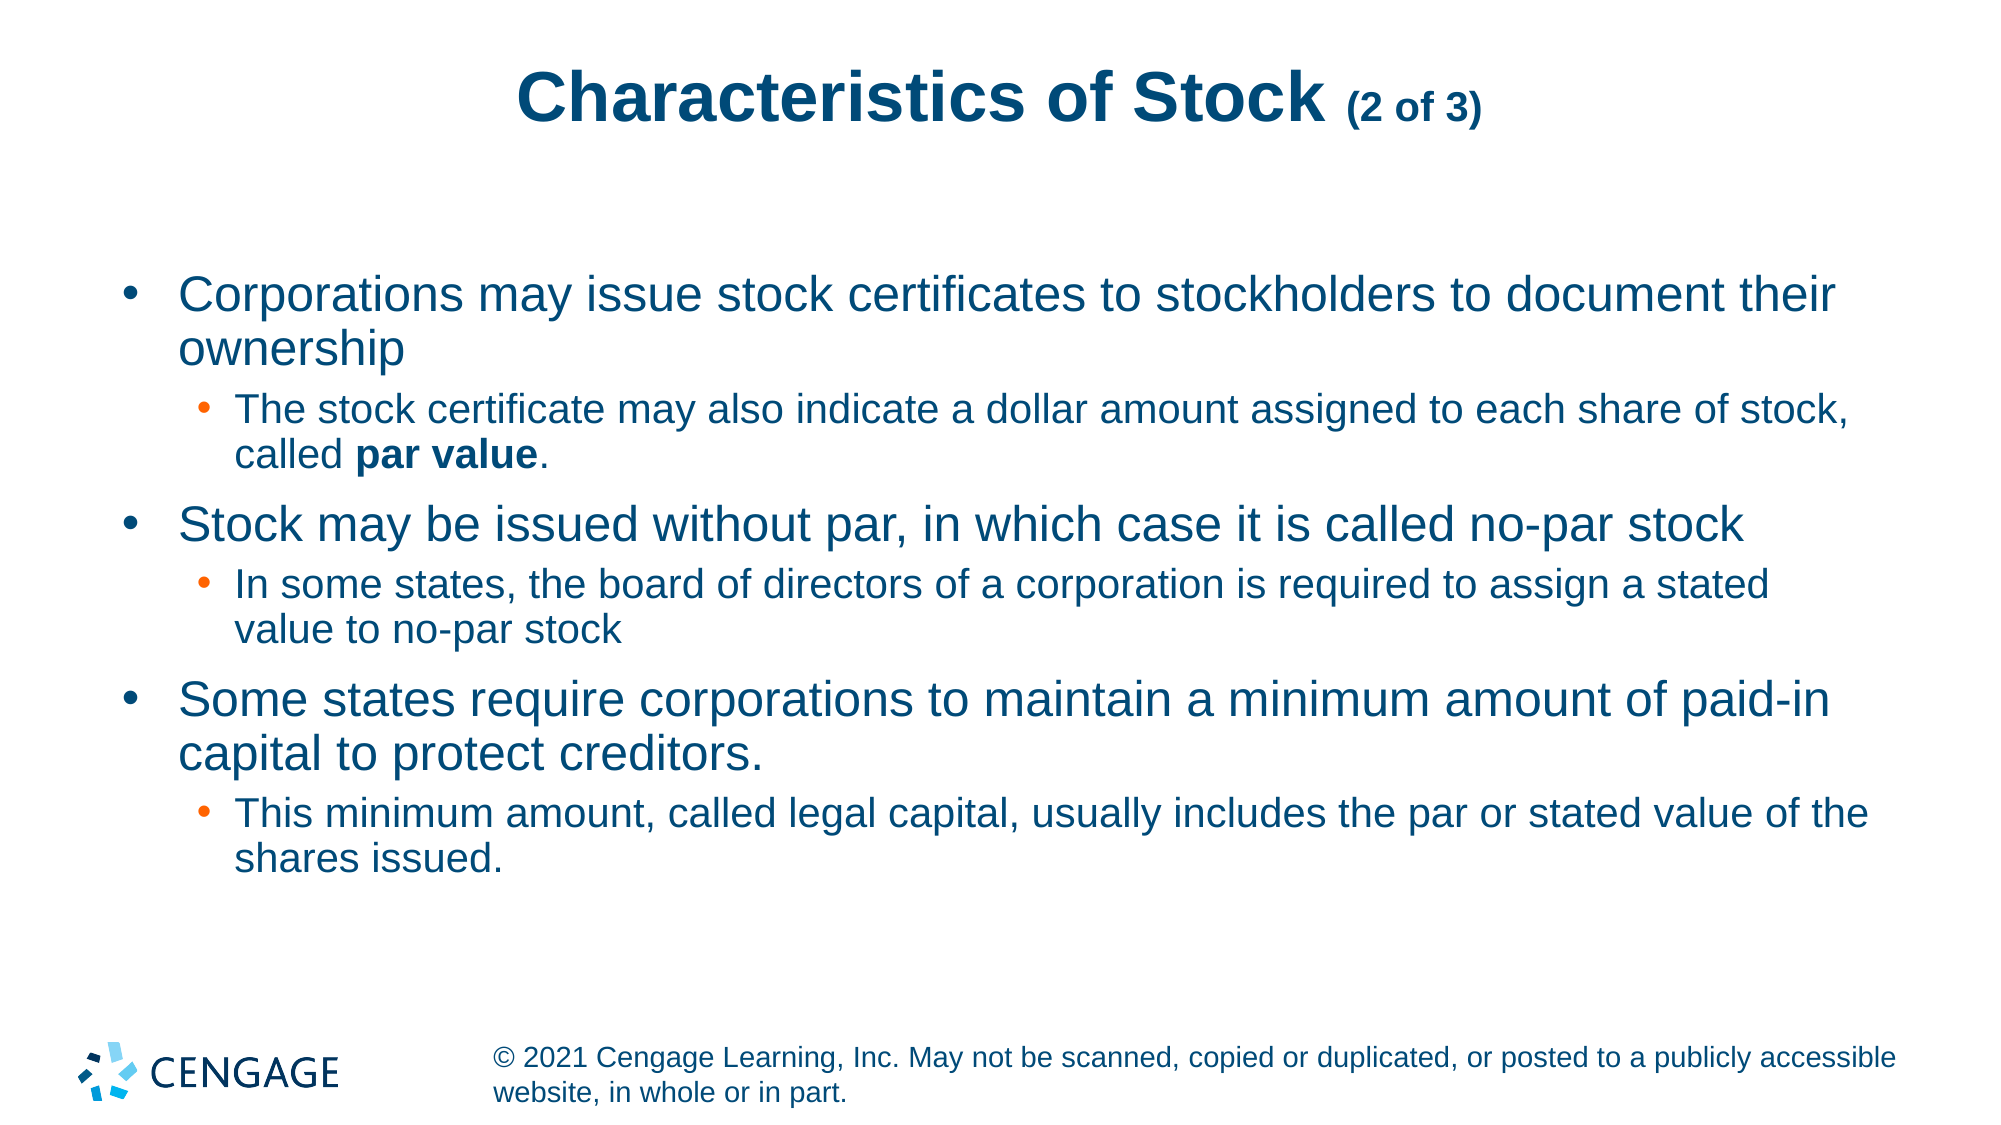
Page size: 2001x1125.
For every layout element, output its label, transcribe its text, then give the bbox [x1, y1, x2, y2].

title Characteristics of Stock (2 of 3) [137, 59, 1863, 171]
picture [78, 1042, 338, 1101]
list Corporations may issue stock certificates to stockholders to document their ownership The stock certificate may also indicate a dollar amount assigned to each share of stock, called par value. Stock may be issued without par, in which case it is called no-par stock In some states, the board of directors of a corporation is required to assign a stated value to no-par stock Some states require corporations to maintain a minimum amount of paid-in capital to protect creditors. This minimum amount, called legal capital, usually includes the par or stated value of the shares issued. [121, 268, 1880, 996]
